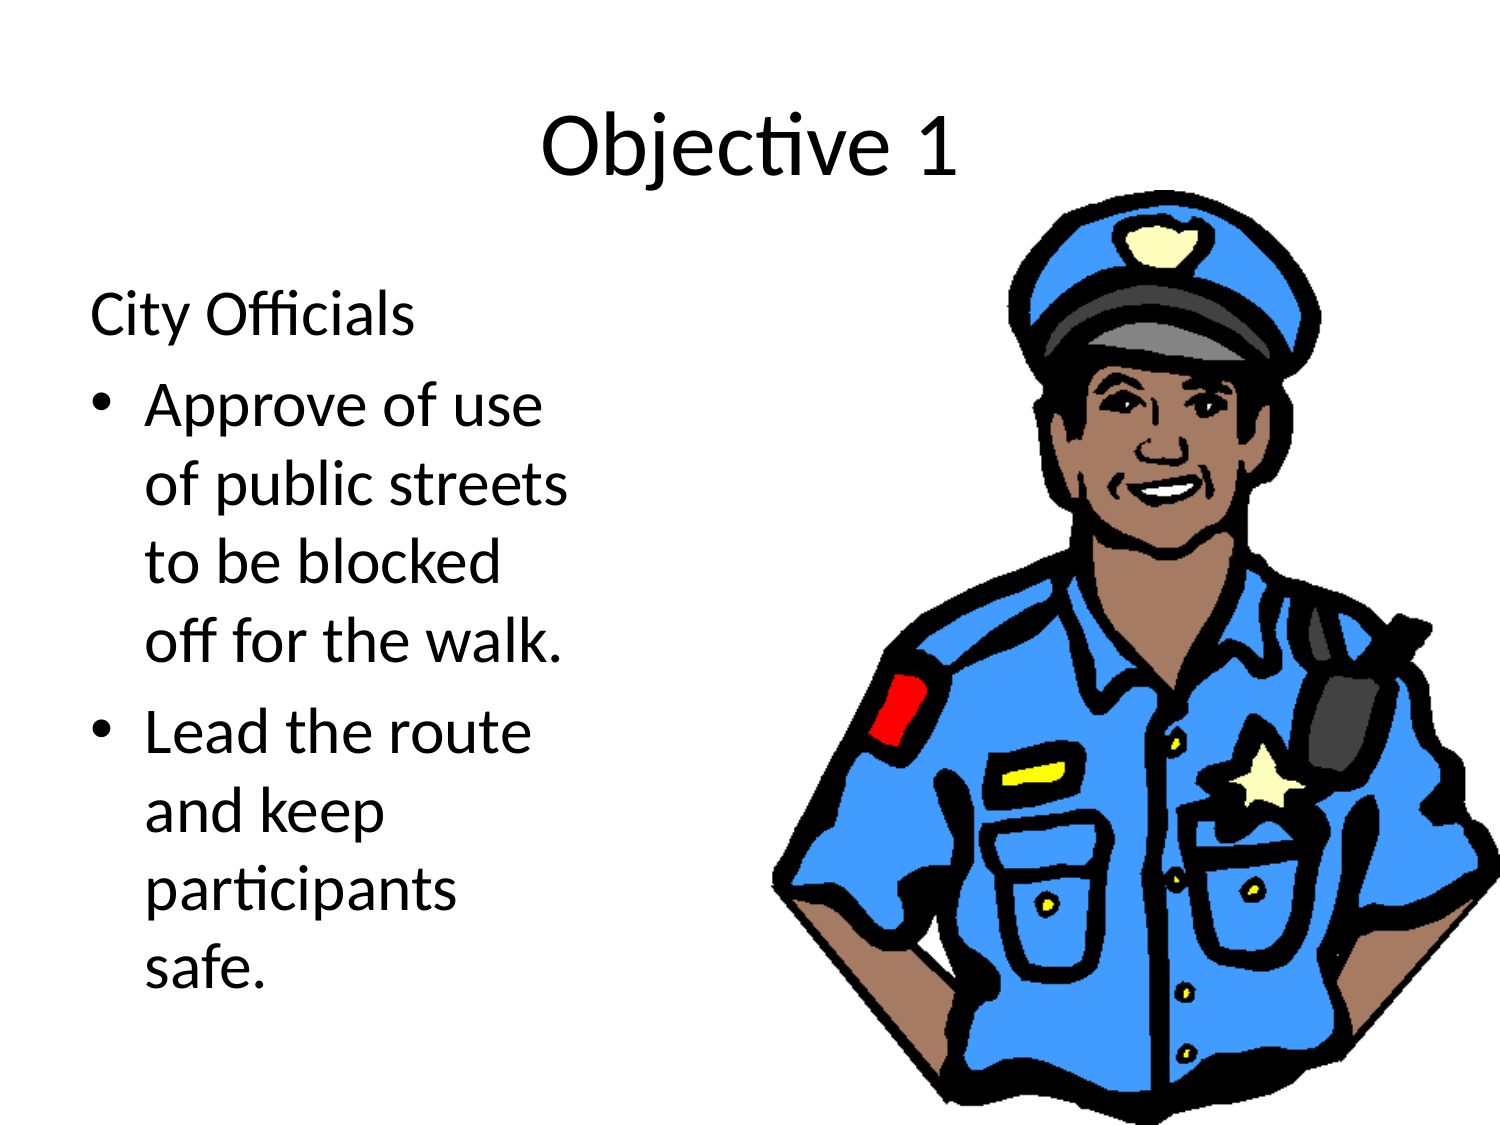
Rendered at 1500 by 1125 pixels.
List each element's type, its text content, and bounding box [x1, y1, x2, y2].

list City Officials Approve of use of public streets to be blocked off for the walk. Lead the route and keep participants safe. [75, 262, 588, 1088]
title Objective 1 [75, 45, 1425, 233]
picture [771, 190, 1500, 1125]
